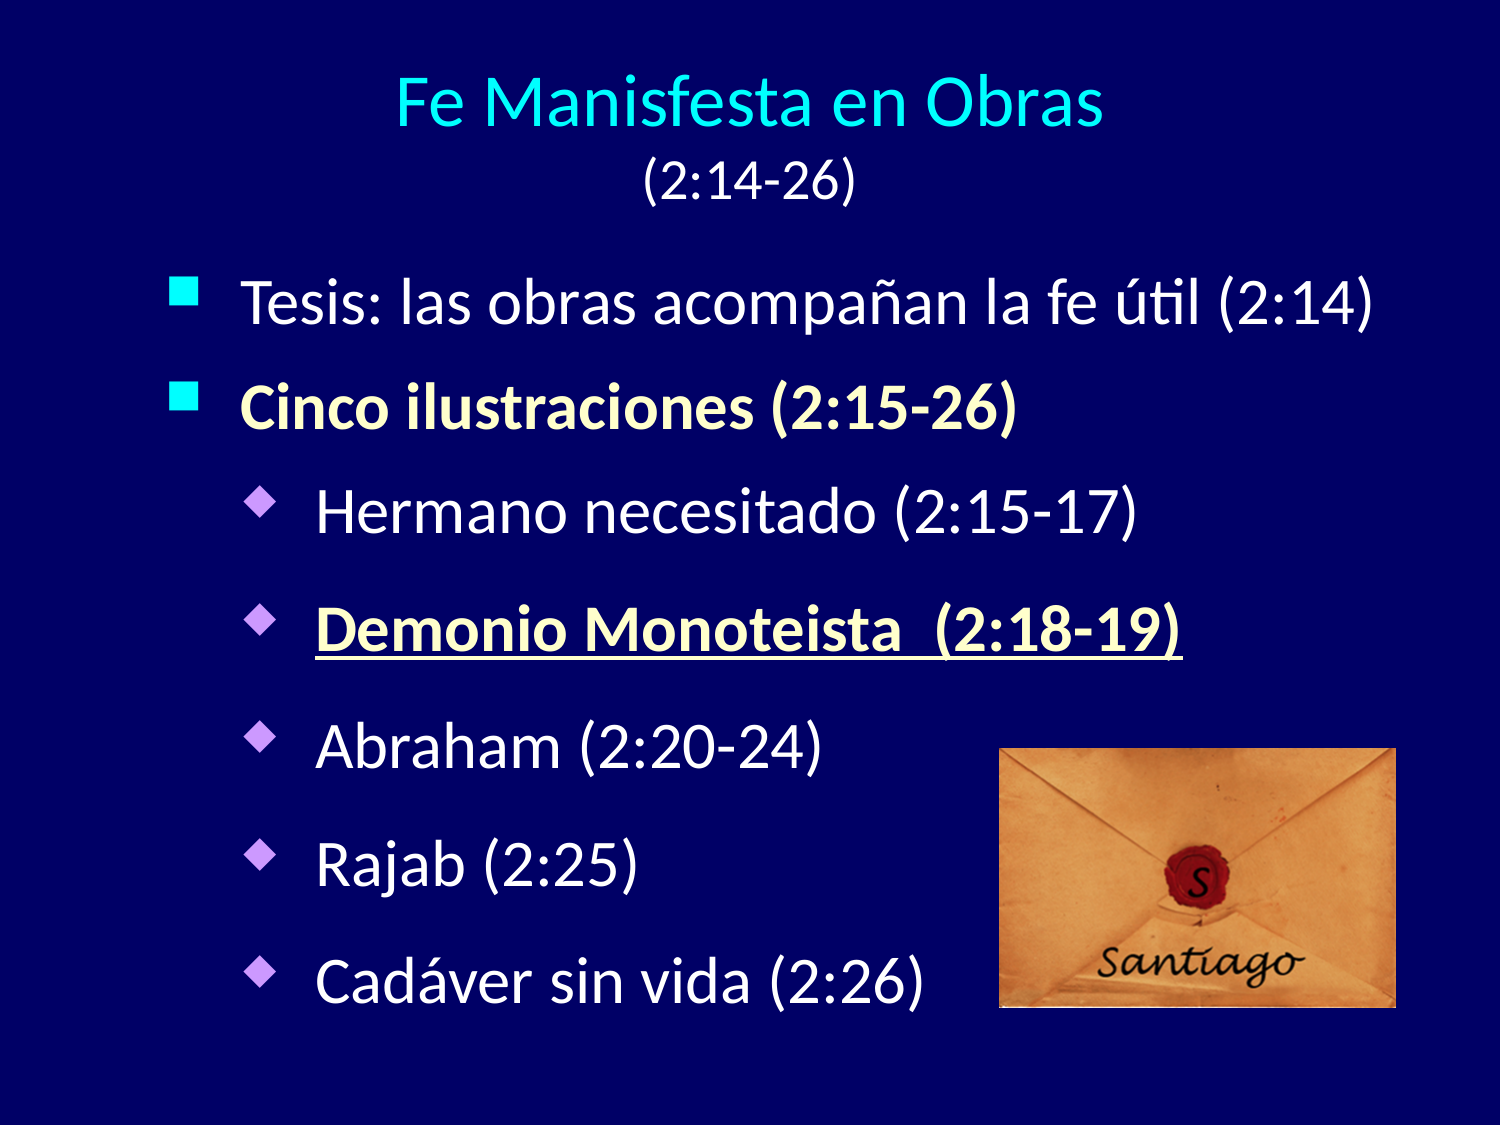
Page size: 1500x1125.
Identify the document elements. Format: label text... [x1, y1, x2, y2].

picture [999, 748, 1397, 1009]
list Tesis: las obras acompañan la fe útil (2:14) Cinco ilustraciones (2:15-26) Hermano necesitado (2:15-17) Demonio Monoteista (2:18-19) Abraham (2:20-24) Rajab (2:25) Cadáver sin vida (2:26) [149, 249, 1451, 982]
title Fe Manisfesta en Obras (2:14-26) [112, 37, 1388, 225]
